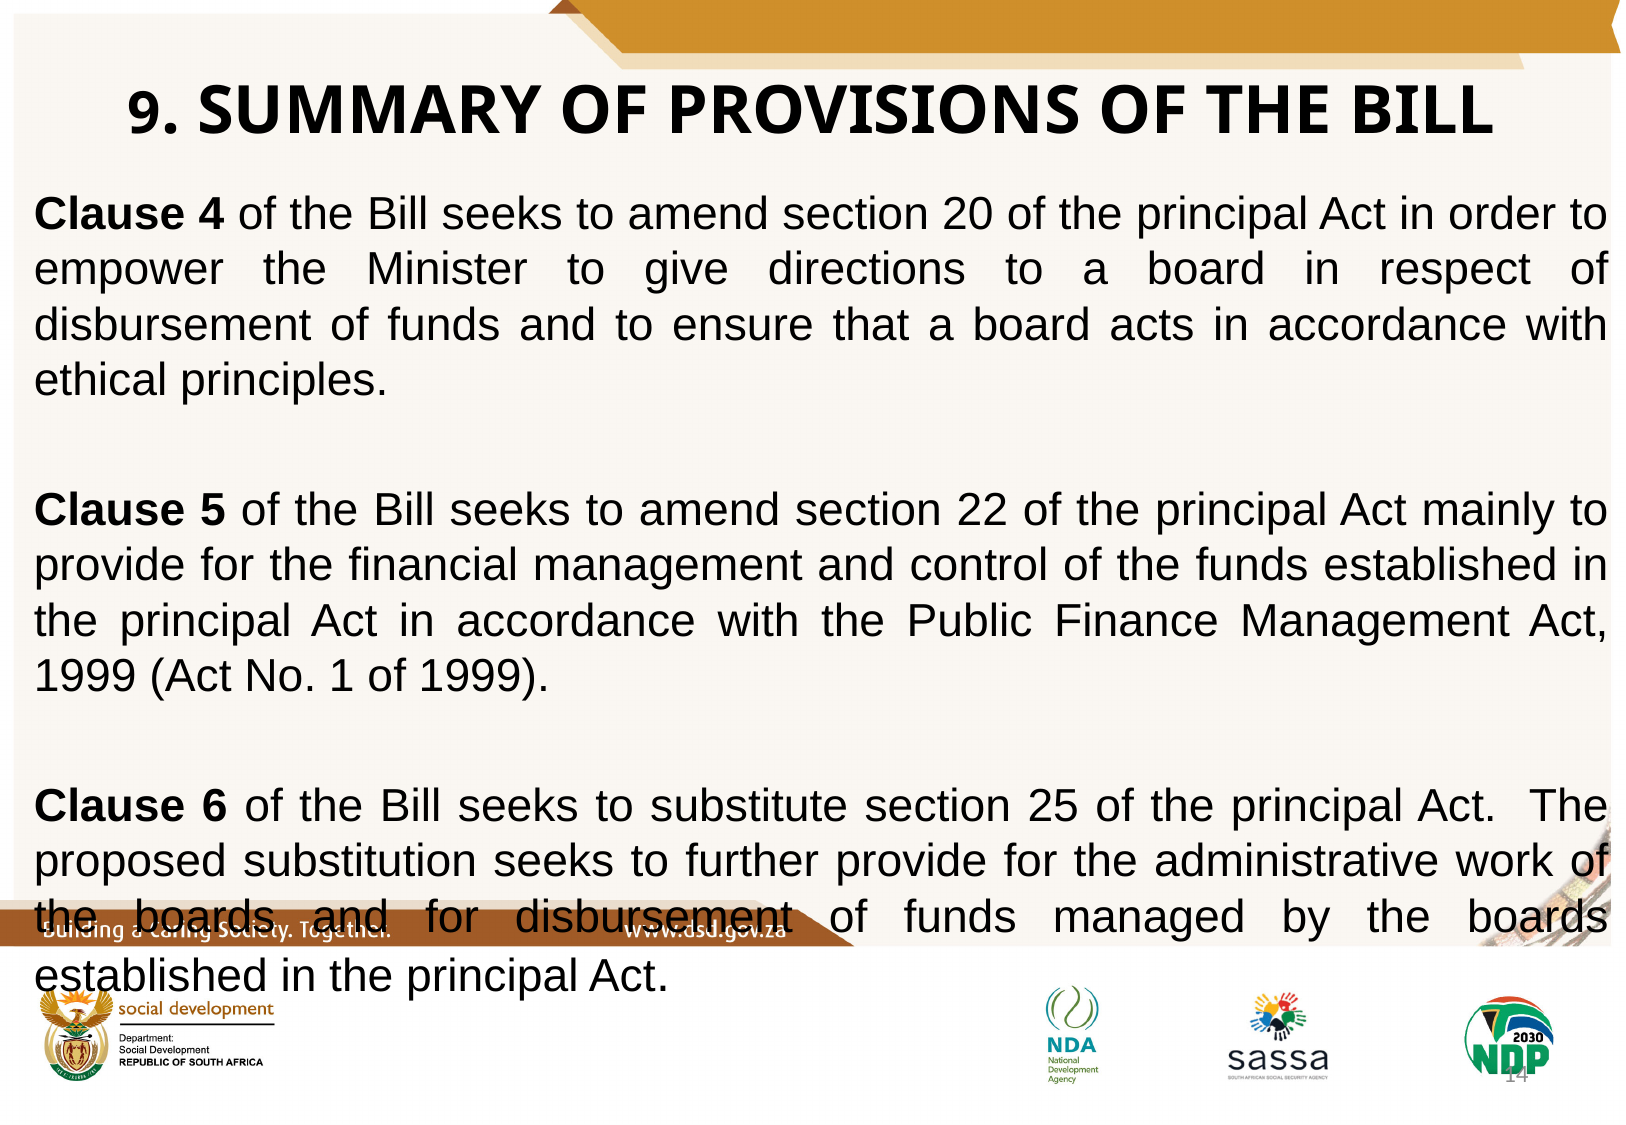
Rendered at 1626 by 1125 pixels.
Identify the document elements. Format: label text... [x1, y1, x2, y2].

title 9. SUMMARY OF PROVISIONS OF THE BILL [0, 0, 1625, 175]
list Clause 4 of the Bill seeks to amend section 20 of the principal Act in order to empower the Minister to give directions to a board in respect of disbursement of funds and to ensure that a board acts in accordance with ethical principles. Clause 5 of the Bill seeks to amend section 22 of the principal Act mainly to provide for the financial management and control of the funds established in the principal Act in accordance with the Public Finance Management Act, 1999 (Act No. 1 of 1999). Clause 6 of the Bill seeks to substitute section 25 of the principal Act. The proposed substitution seeks to further provide for the administrative work of the boards and for disbursement of funds managed by the boards established in the principal Act. [18, 145, 1625, 1011]
picture [0, 0, 1626, 1125]
slide_number 14 [1164, 1042, 1544, 1103]
